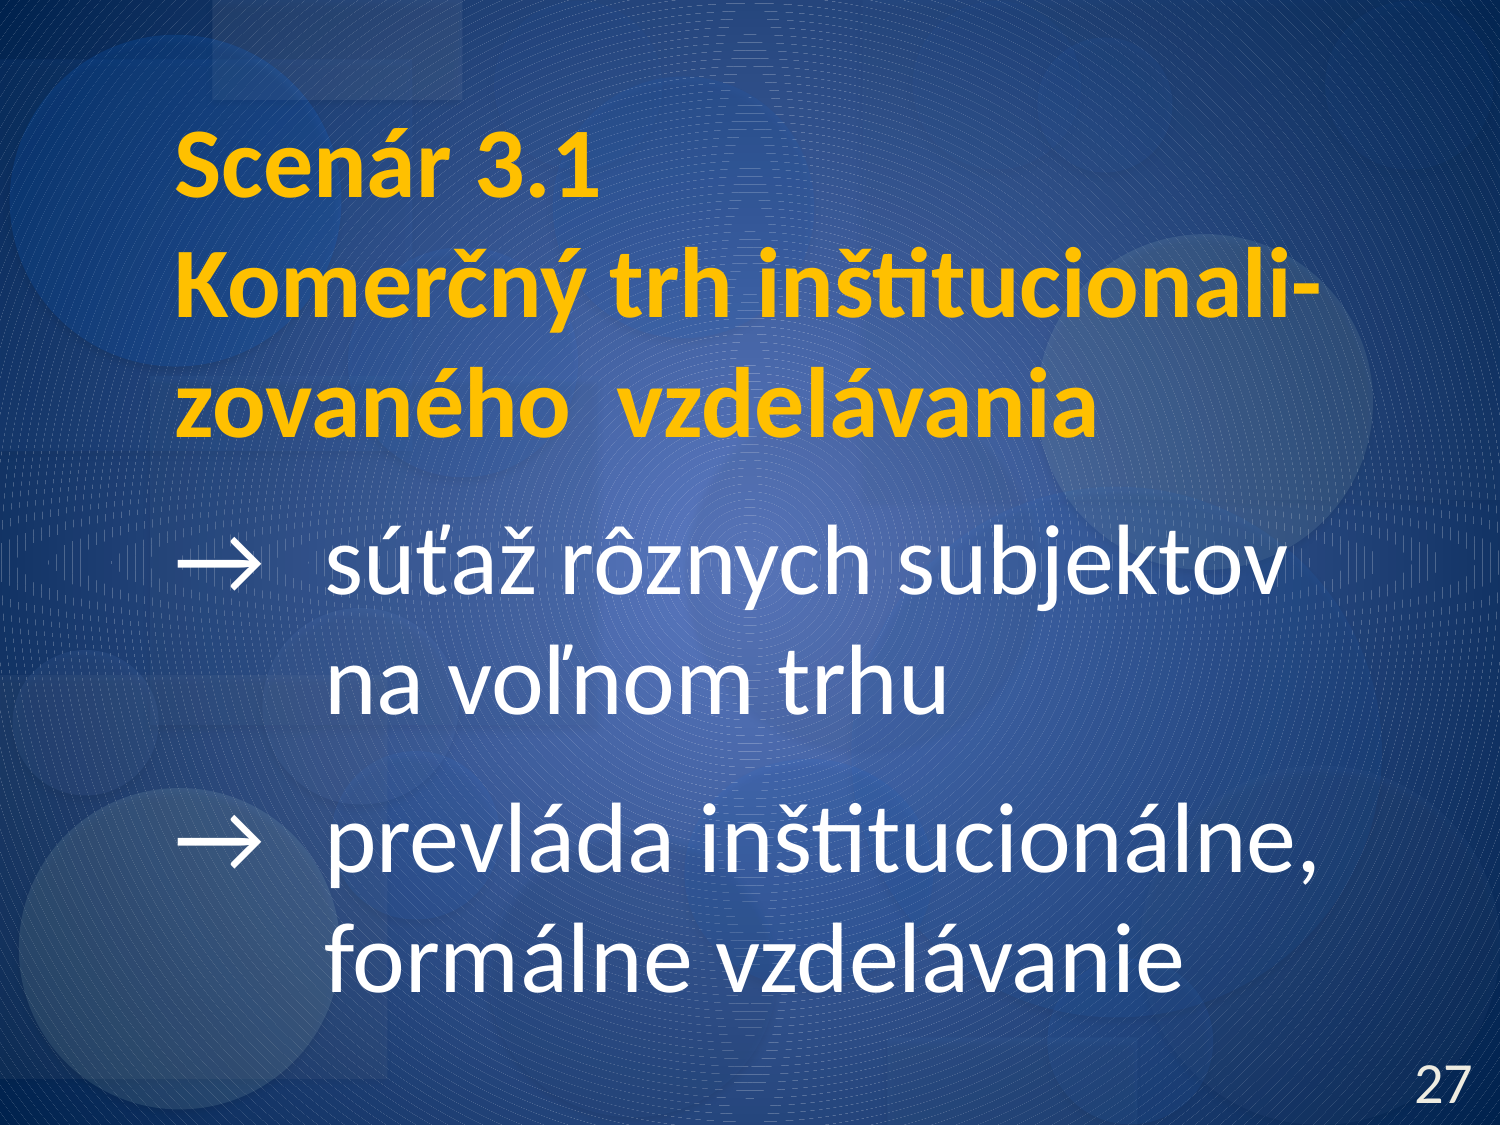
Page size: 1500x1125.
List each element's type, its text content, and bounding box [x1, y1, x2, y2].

text_box Scenár 3.1 Komerčný trh inštitucionali-zovaného vzdelávania → súťaž rôznych subjektov na voľnom trhu → prevláda inštitucionálne, formálne vzdelávanie [159, 90, 1341, 1020]
slide_number 27 [1387, 1035, 1500, 1125]
